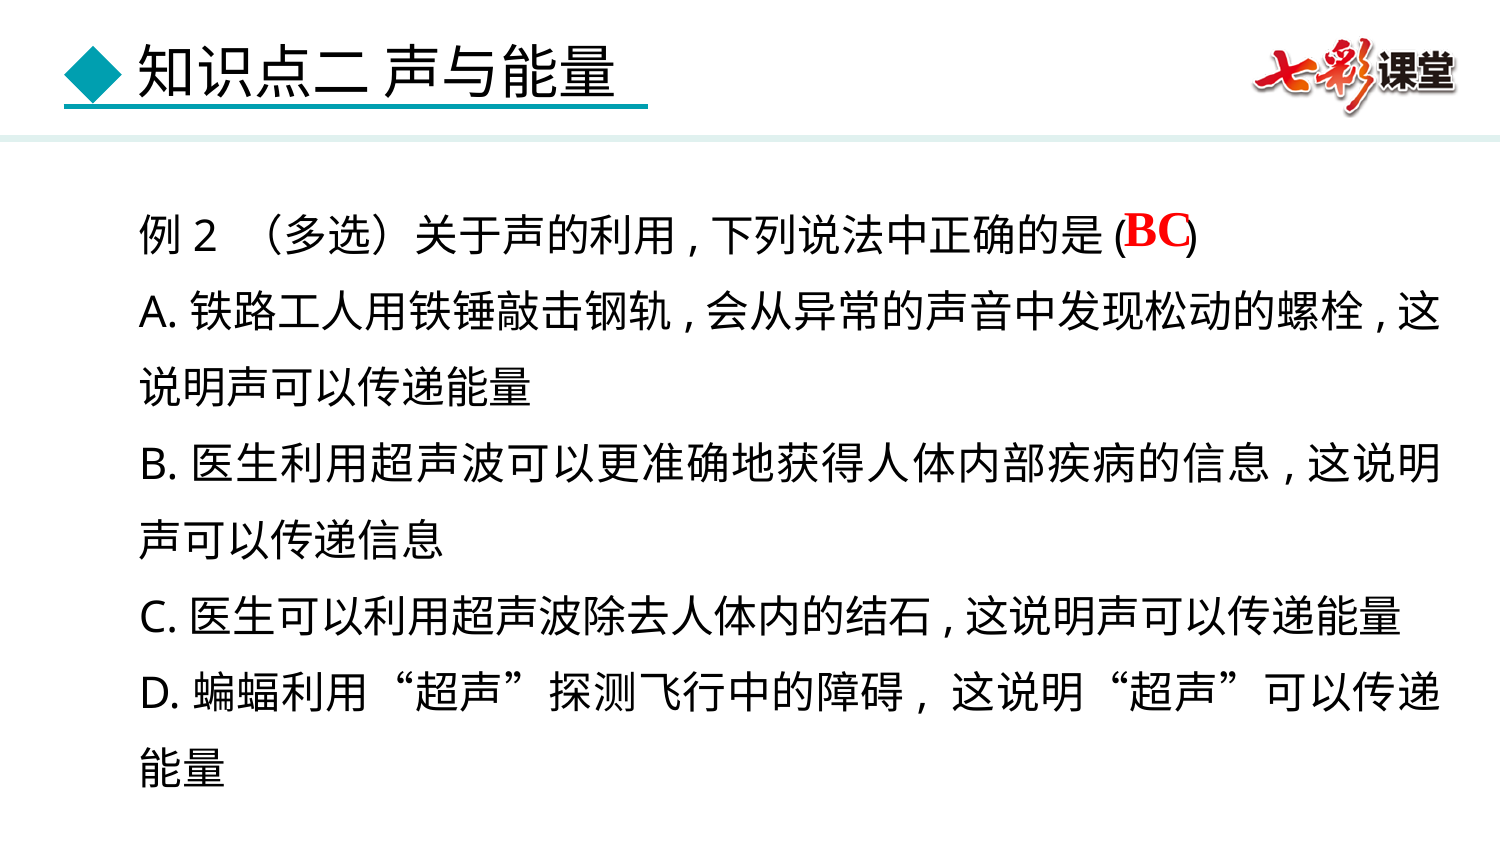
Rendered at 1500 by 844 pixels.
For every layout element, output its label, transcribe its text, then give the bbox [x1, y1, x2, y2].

text_box 例2 （多选）关于声的利用,下列说法中正确的是( ) A.铁路工人用铁锤敲击钢轨,会从异常的声音中发现松动的螺栓,这说明声可以传递能量 B.医生利用超声波可以更准确地获得人体内部疾病的信息,这说明声可以传递信息 C.医生可以利用超声波除去人体内的结石,这说明声可以传递能量 D.蝙蝠利用“超声”探测飞行中的障碍, 这说明“超声”可以传递能量 [123, 176, 1457, 801]
text_box BC [1108, 189, 1210, 264]
picture [1249, 32, 1461, 118]
